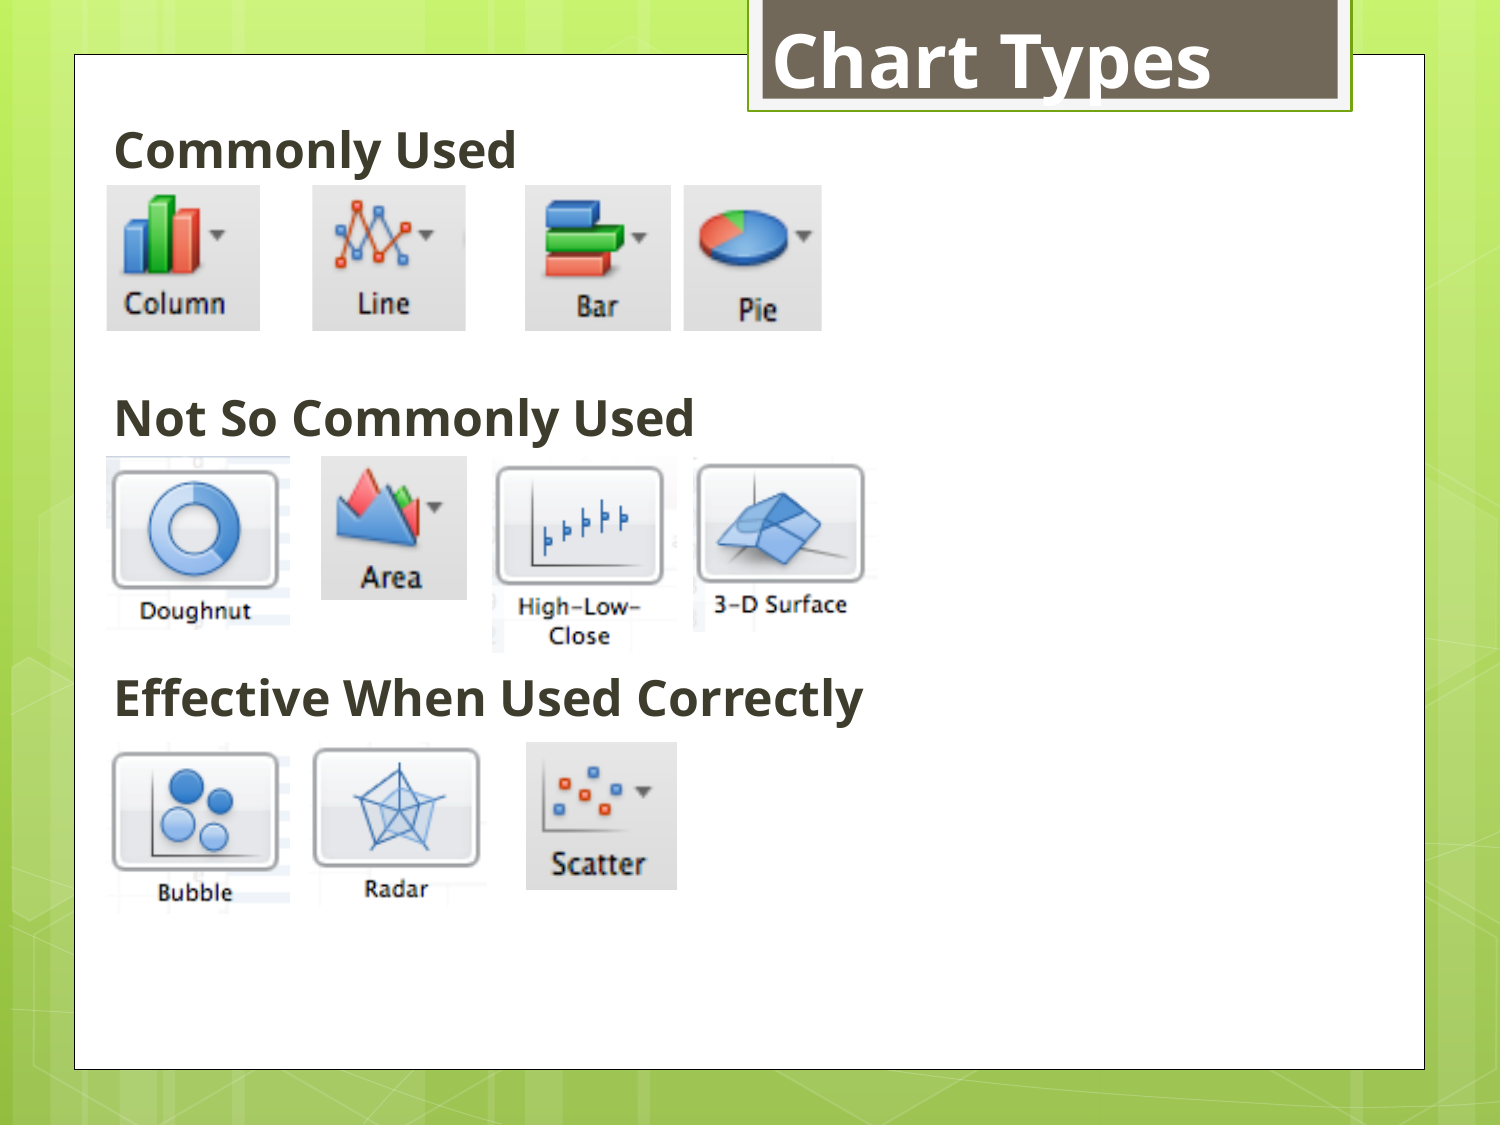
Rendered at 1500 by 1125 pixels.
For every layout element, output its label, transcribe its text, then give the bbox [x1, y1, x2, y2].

picture [525, 185, 672, 331]
picture [106, 185, 261, 331]
picture [312, 185, 466, 331]
text_box Chart Types [756, 5, 1300, 111]
picture [683, 185, 822, 331]
picture [525, 742, 677, 891]
picture [106, 456, 291, 630]
picture [492, 456, 677, 653]
picture [106, 742, 291, 914]
picture [309, 742, 487, 906]
list Commonly Used Not So Commonly Used Effective When Used Correctly [87, 122, 1417, 988]
picture [321, 456, 467, 600]
picture [693, 456, 878, 632]
